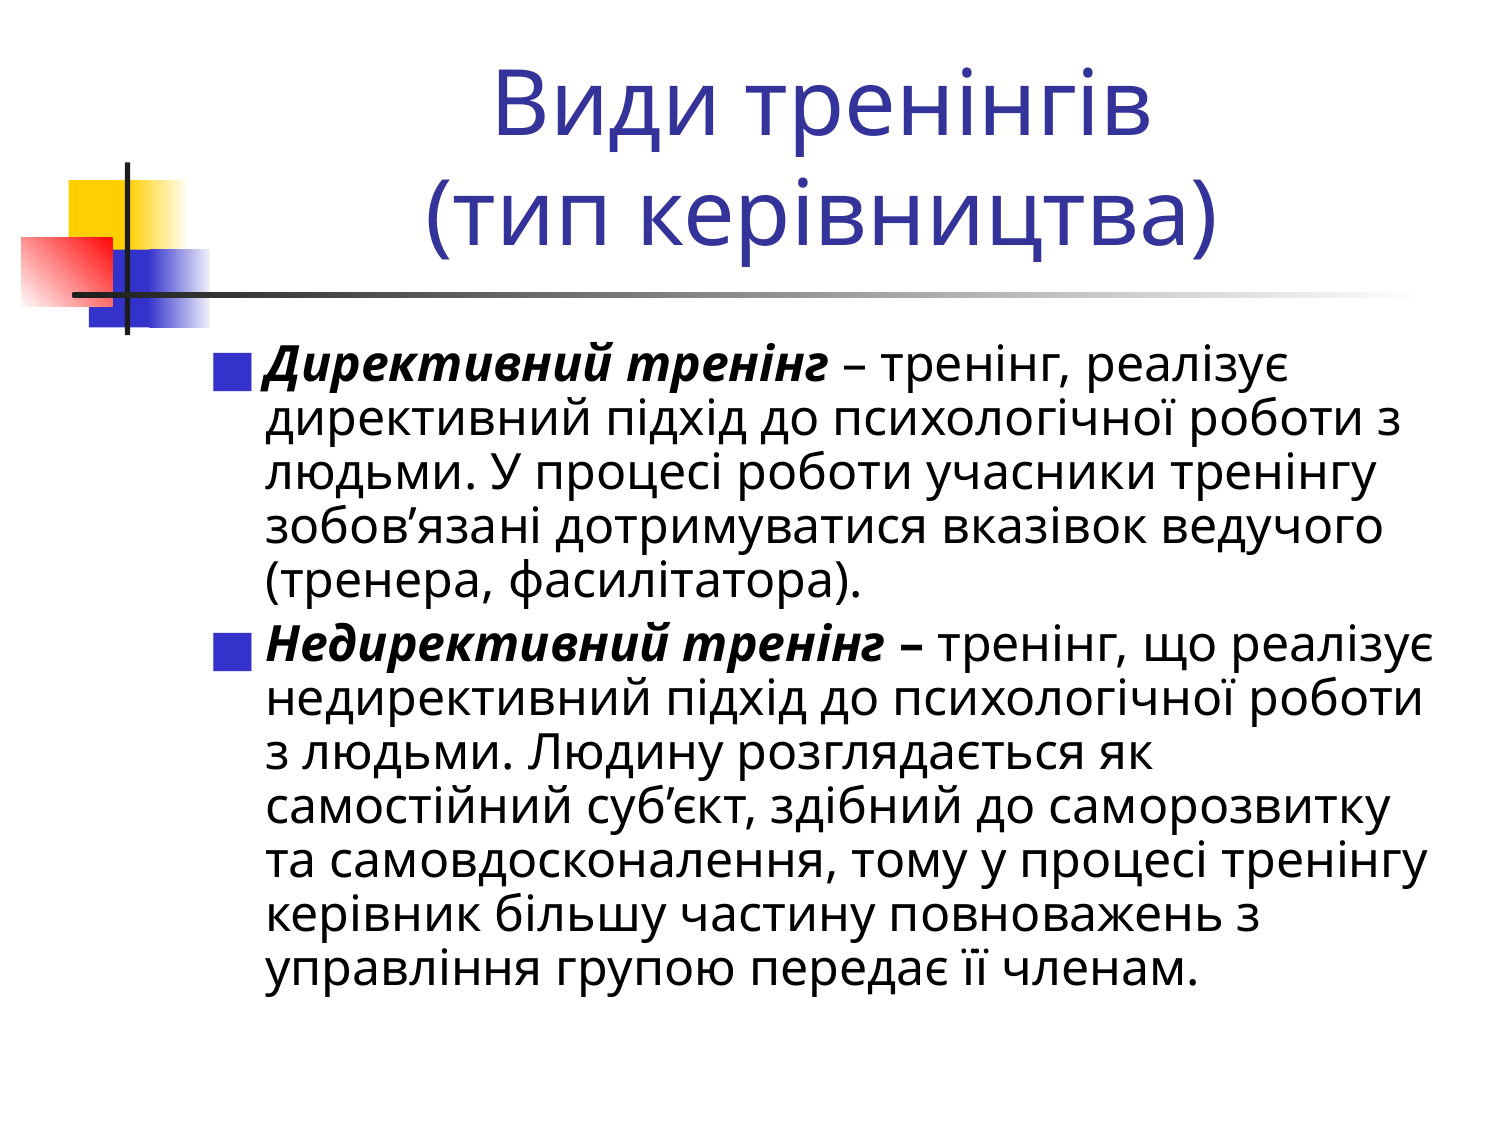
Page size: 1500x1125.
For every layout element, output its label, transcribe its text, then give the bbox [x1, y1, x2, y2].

list Директивний тренінг – тренінг, реалізує директивний підхід до психологічної роботи з людьми. У процесі роботи учасники тренінгу зобов’язані дотримуватися вказівок ведучого (тренера, фасилітатора). Недирективний тренінг – тренінг, що реалізує недирективний підхід до психологічної роботи з людьми. Людину розглядається як самостійний суб’єкт, здібний до саморозвитку та самовдосконалення, тому у процесі тренінгу керівник більшу частину повноважень з управління групою передає її членам. [193, 331, 1469, 1006]
title Види тренінгів (тип керівництва) [183, 31, 1462, 271]
